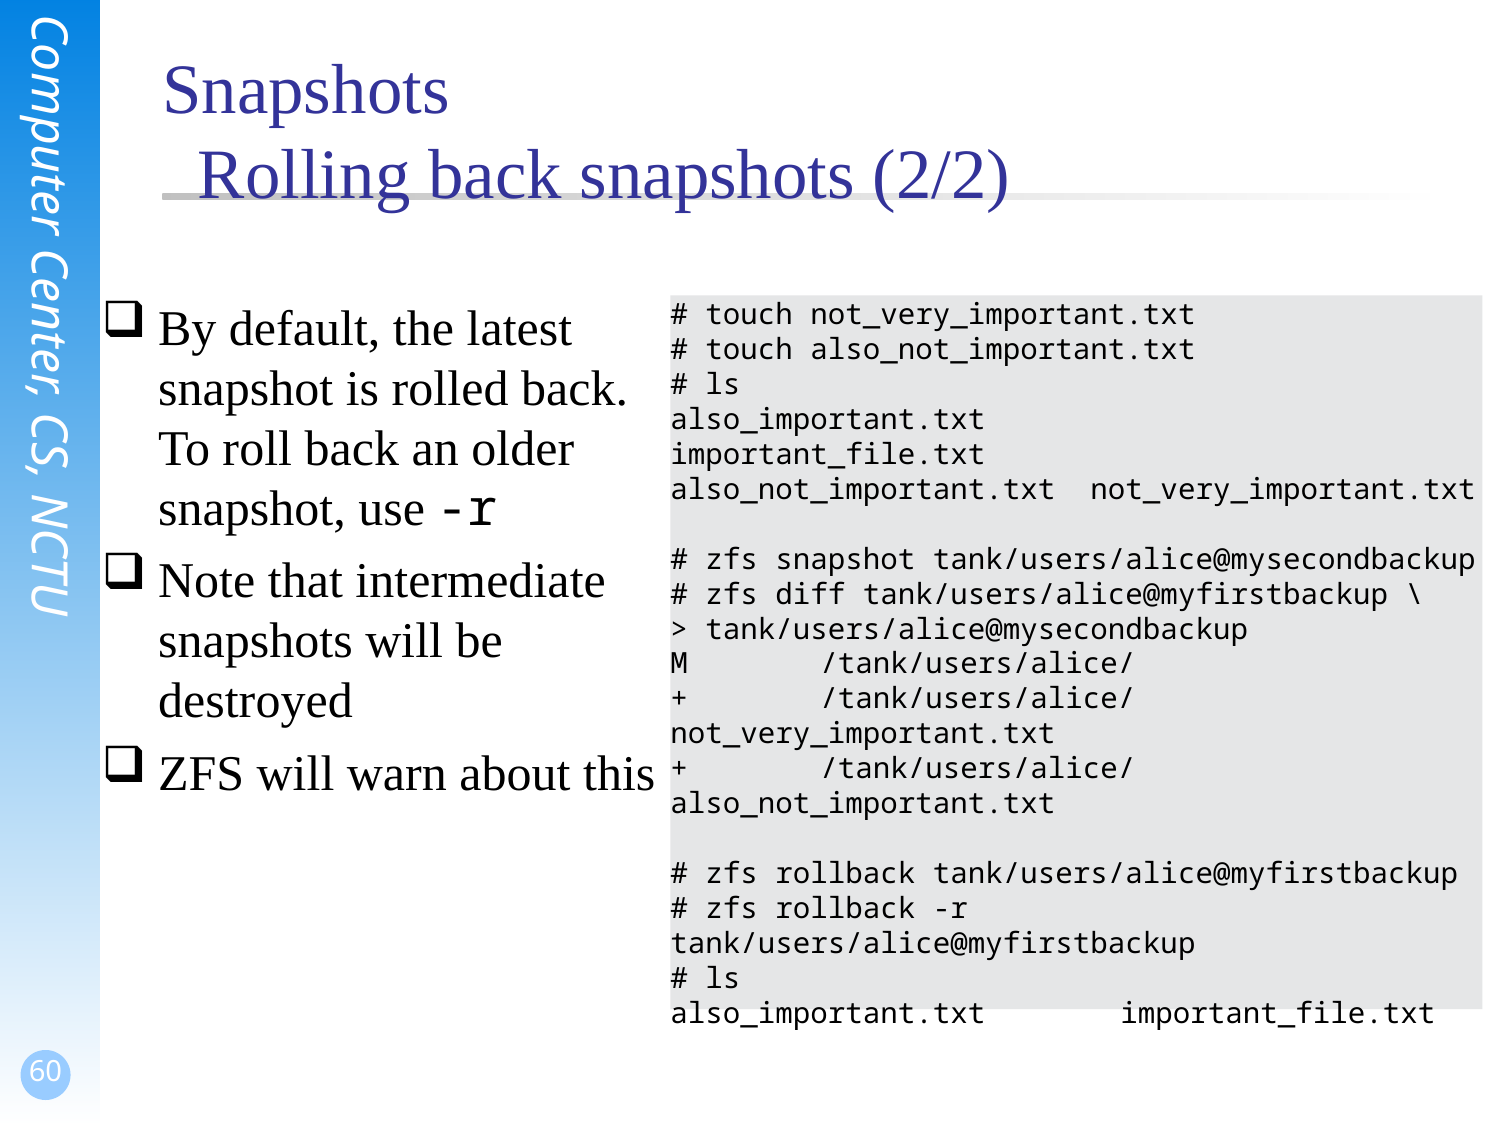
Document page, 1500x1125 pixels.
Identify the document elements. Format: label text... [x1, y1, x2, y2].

title Snapshots Rolling back snapshots (2/2) [162, 42, 1438, 231]
list By default, the latest snapshot is rolled back. To roll back an older snapshot, use -r Note that intermediate snapshots will be destroyed ZFS will warn about this [101, 295, 670, 1010]
list # touch not_very_important.txt # touch also_not_important.txt # ls also_important.txt important_file.txt also_not_important.txt not_very_important.txt # zfs snapshot tank/users/alice@mysecondbackup # zfs diff tank/users/alice@myfirstbackup \ > tank/users/alice@mysecondbackup M /tank/users/alice/ + /tank/users/alice/not_very_important.txt + /tank/users/alice/also_not_important.txt # zfs rollback tank/users/alice@myfirstbackup # zfs rollback -r tank/users/alice@myfirstbackup # ls also_important.txt important_file.txt [670, 295, 1483, 1010]
